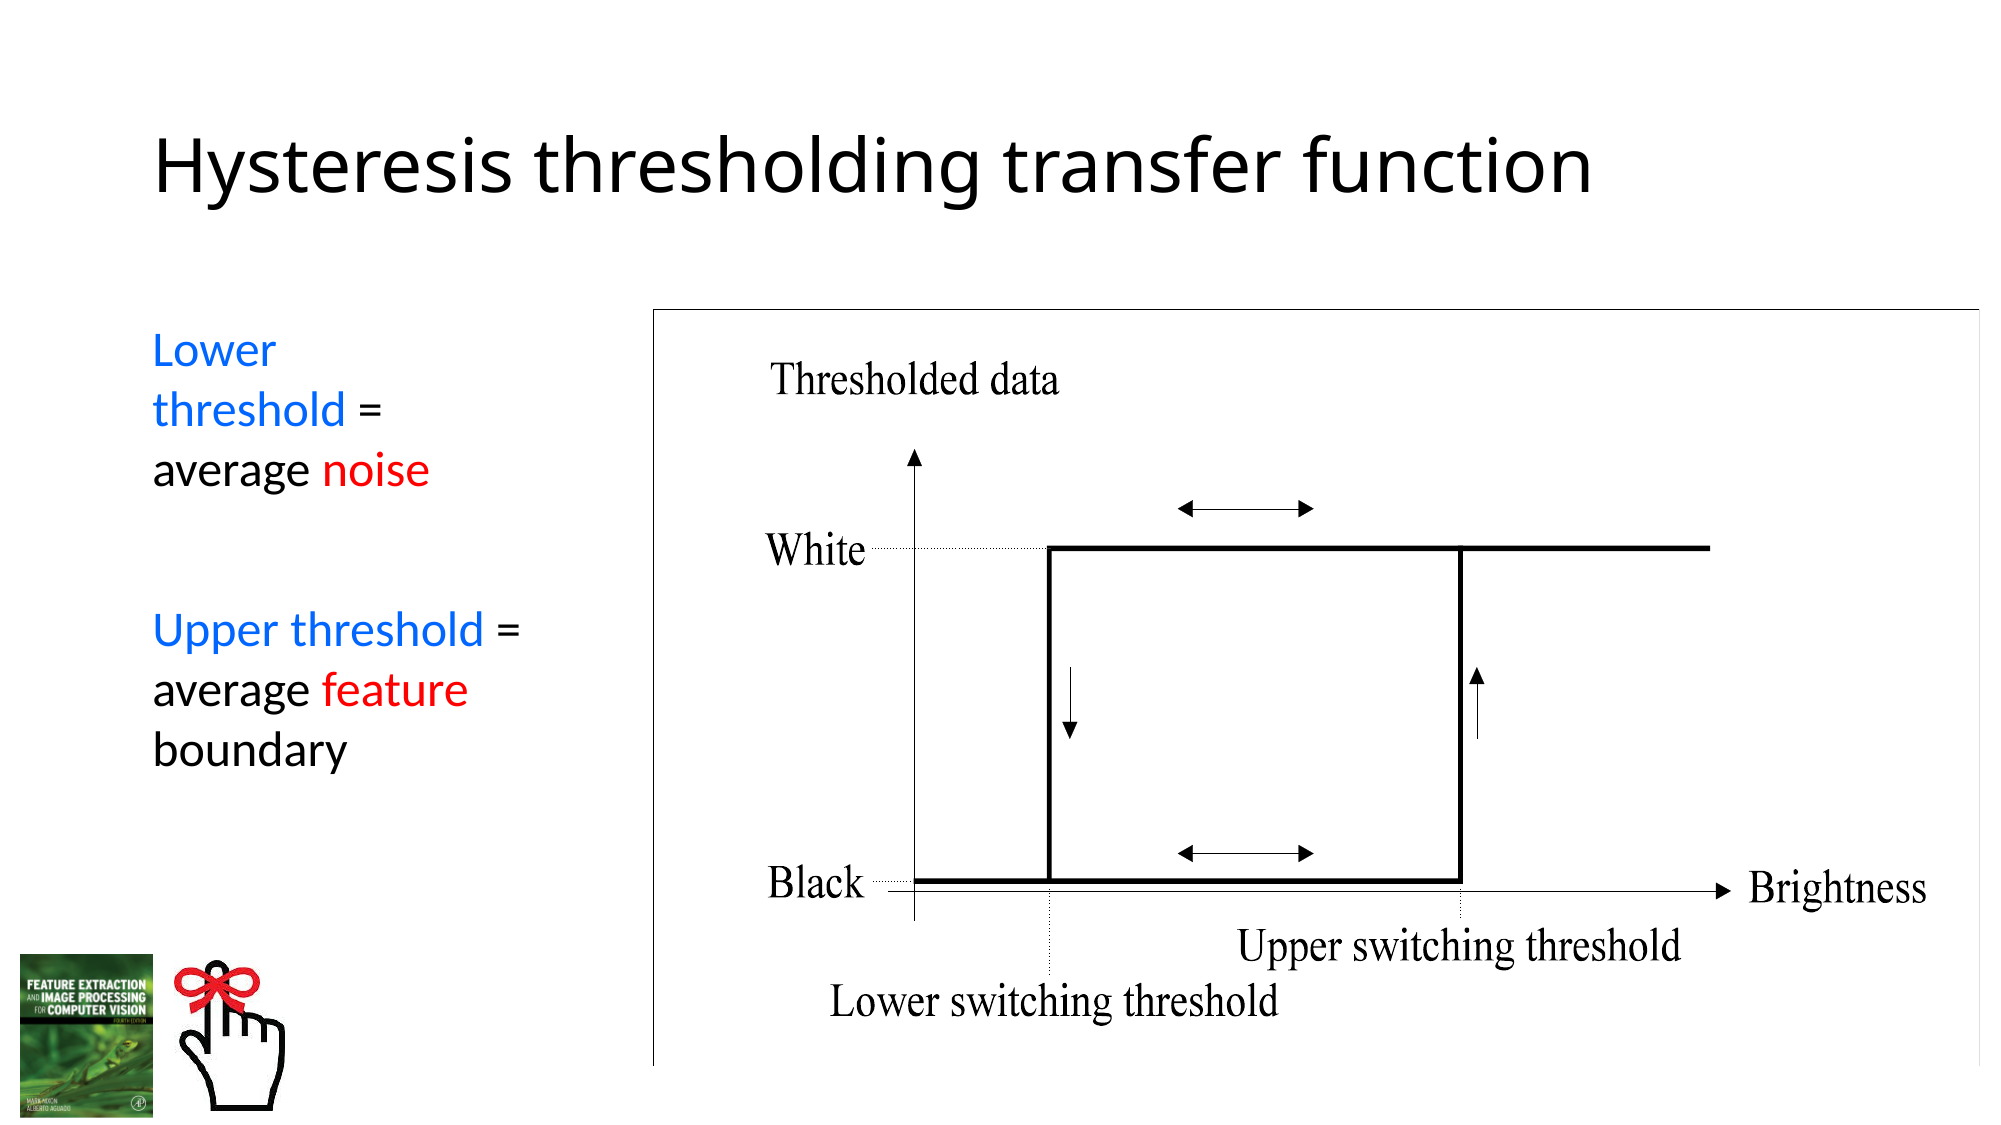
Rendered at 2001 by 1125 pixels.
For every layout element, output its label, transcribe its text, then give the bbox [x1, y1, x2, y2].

title Hysteresis thresholding transfer function [137, 59, 1863, 278]
text_box Lower threshold = average noise [137, 309, 494, 505]
picture [652, 309, 1980, 1066]
text_box Upper threshold = average feature boundary [137, 589, 617, 785]
picture [20, 954, 153, 1118]
picture [174, 960, 285, 1111]
